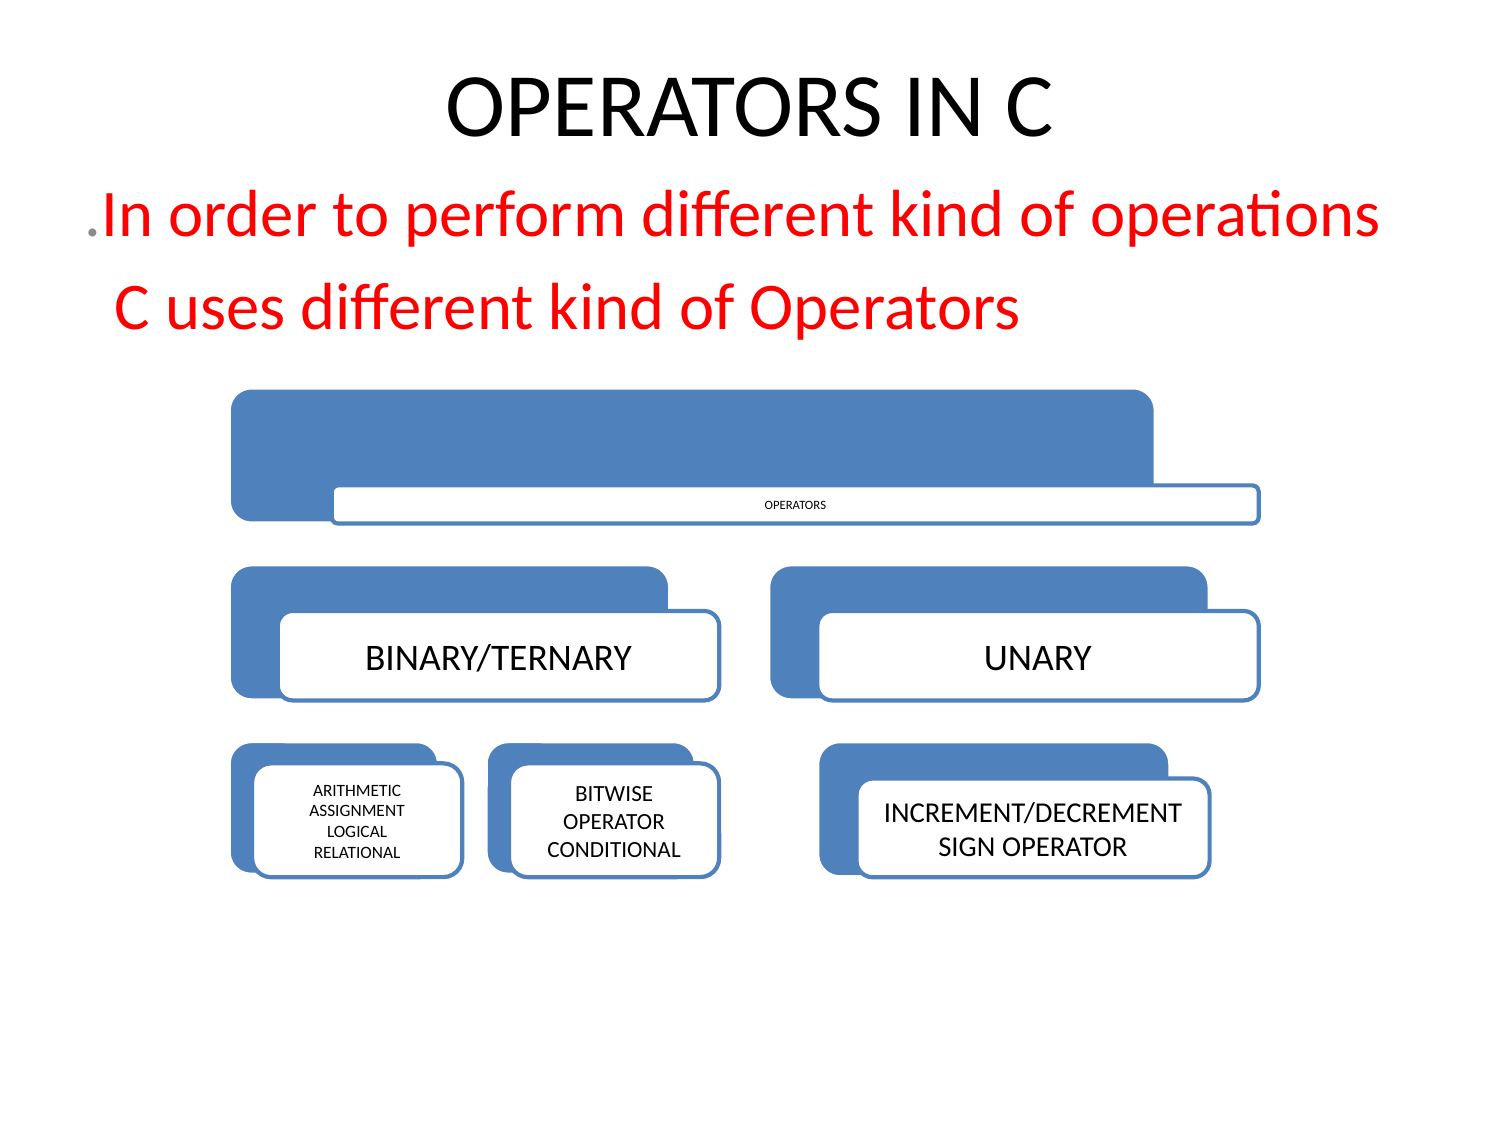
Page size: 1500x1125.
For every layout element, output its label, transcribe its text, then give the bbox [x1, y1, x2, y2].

subtitle .In order to perform different kind of operations C uses different kind of Operators [24, 162, 1450, 925]
title OPERATORS IN C [112, 37, 1388, 162]
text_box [99, 387, 1388, 1055]
